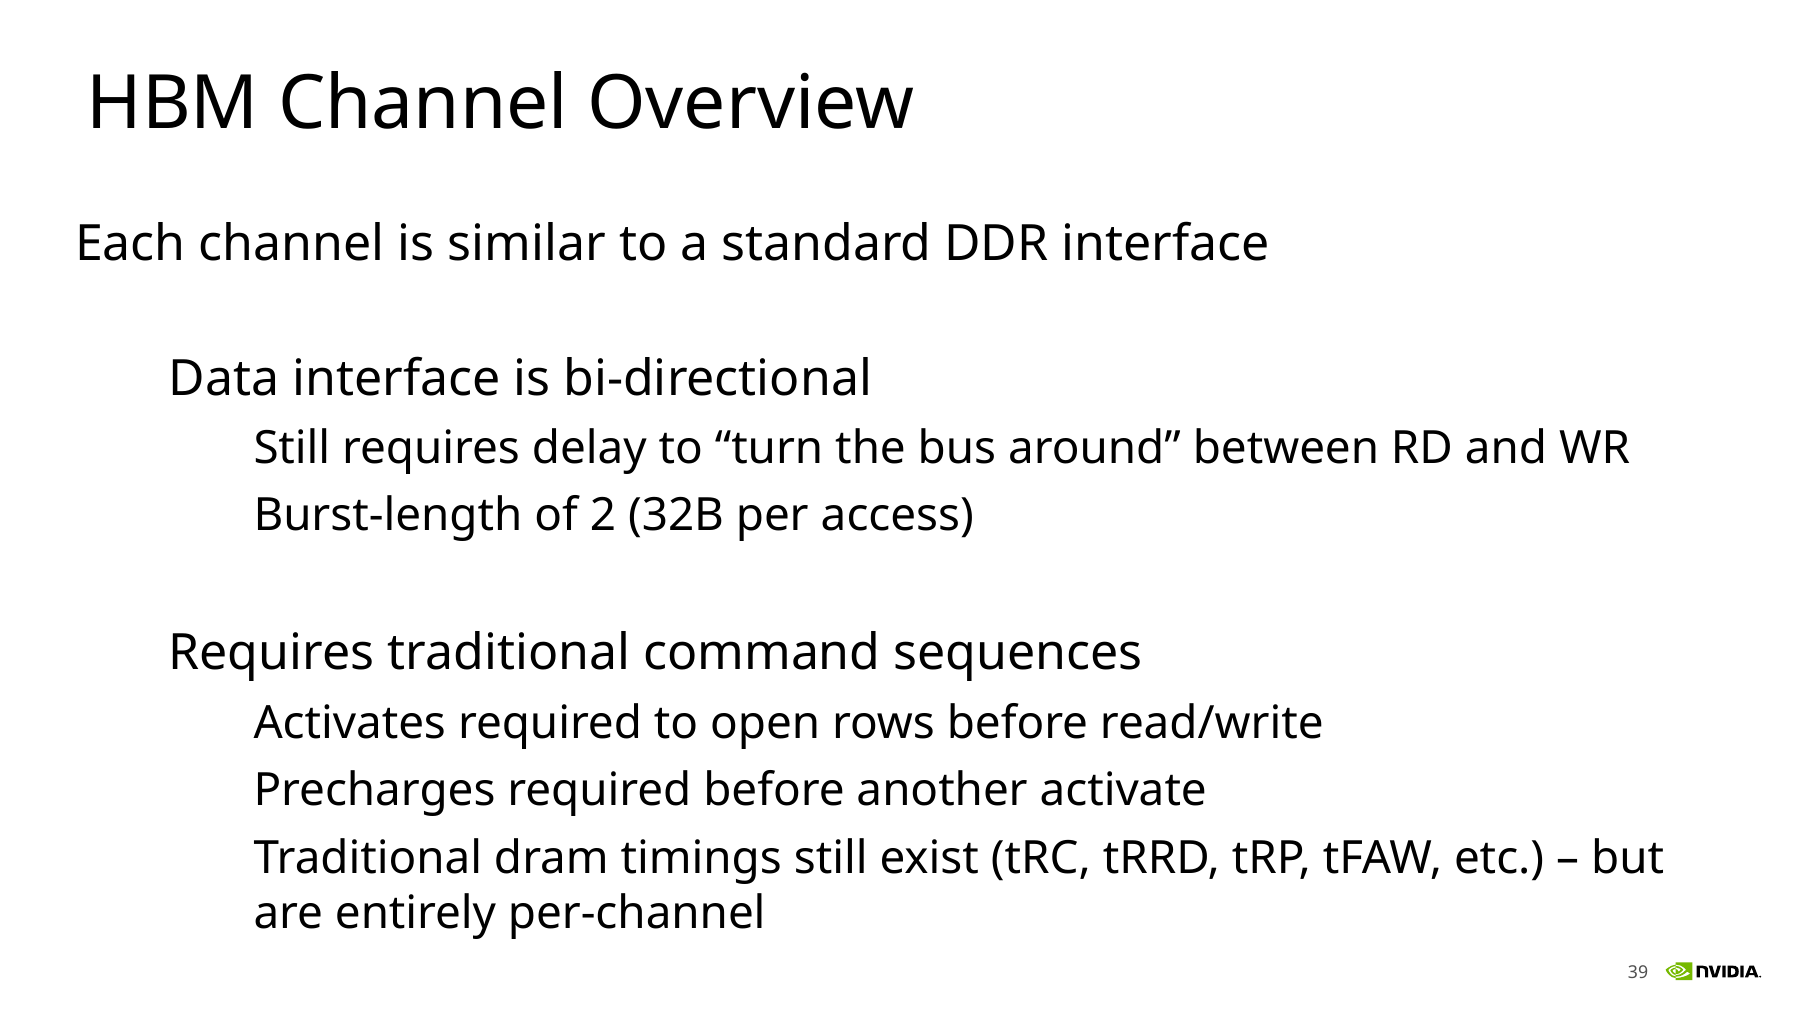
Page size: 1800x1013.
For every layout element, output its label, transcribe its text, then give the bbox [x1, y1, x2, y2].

title HBM Channel Overview [71, 54, 1708, 153]
list Each channel is similar to a standard DDR interface Data interface is bi-directional Still requires delay to “turn the bus around” between RD and WR Burst-length of 2 (32B per access) Requires traditional command sequences Activates required to open rows before read/write Precharges required before another activate Traditional dram timings still exist (tRC, tRRD, tRP, tFAW, etc.) – but are entirely per-channel [59, 202, 1735, 905]
